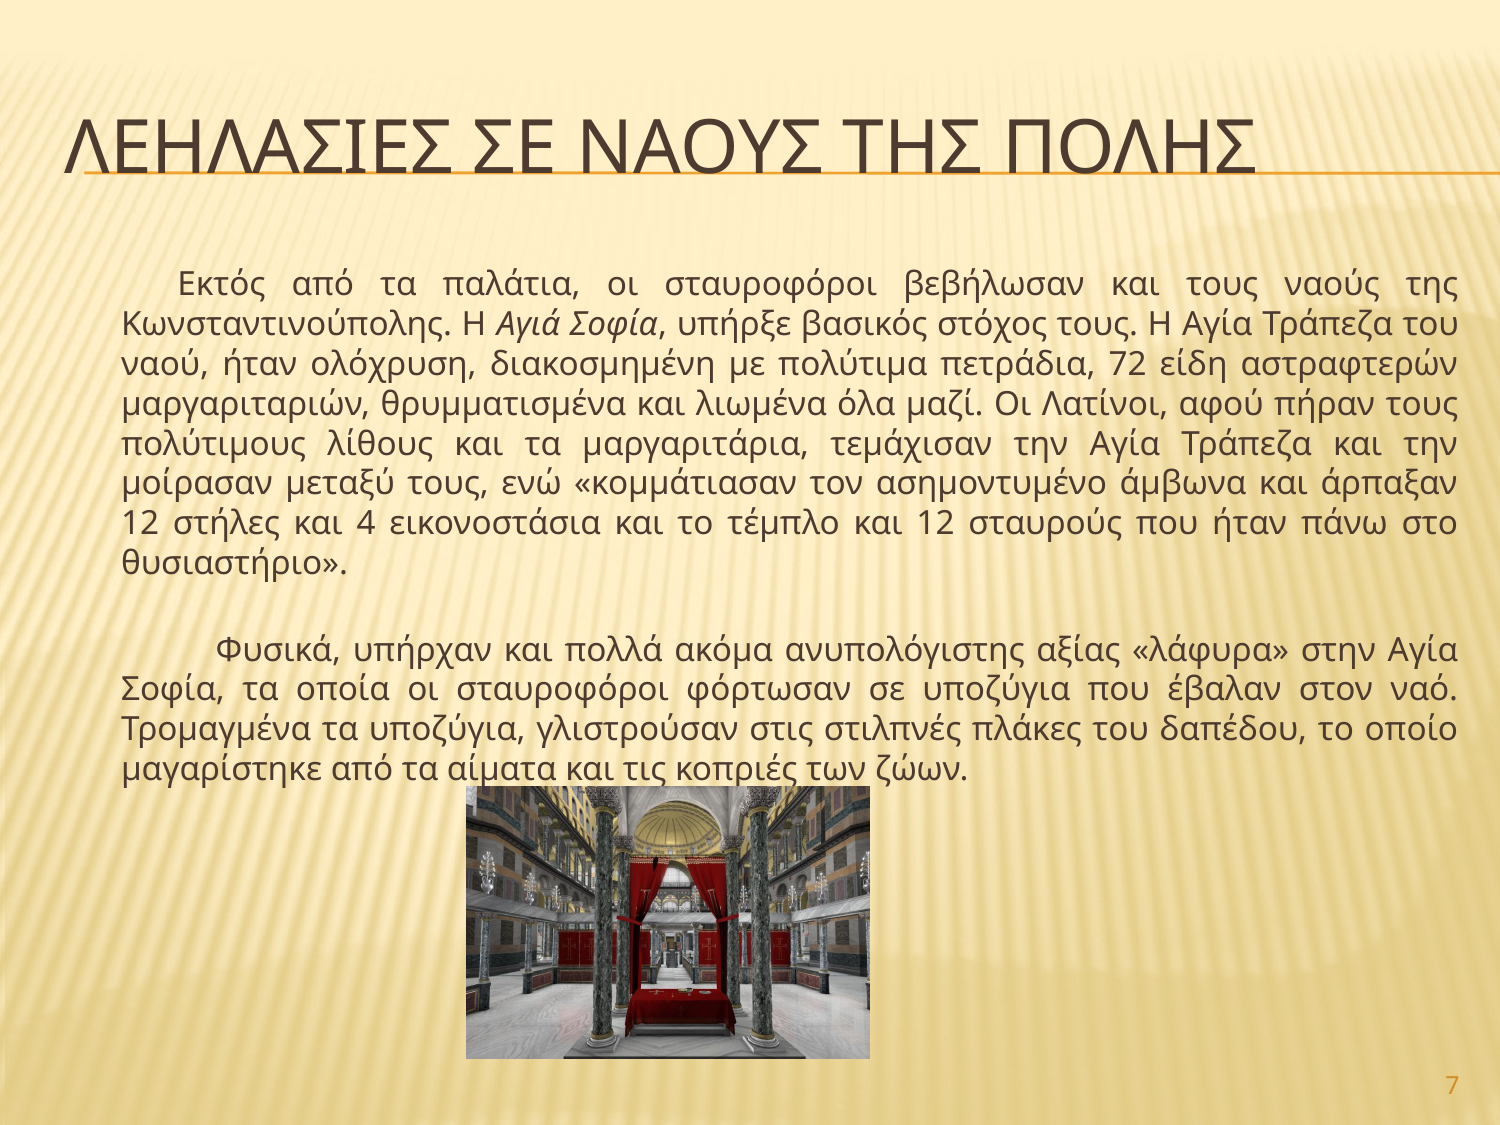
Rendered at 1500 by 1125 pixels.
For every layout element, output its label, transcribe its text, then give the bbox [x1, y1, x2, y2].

title ΛΕΗΛΑΣΙΕΣ ΣΕ ΝΑΟΥΣ ΤΗΣ ΠΟΛΗΣ [50, 75, 1475, 213]
slide_number 7 [1350, 1061, 1475, 1103]
list Εκτός από τα παλάτια, οι σταυροφόροι βεβήλωσαν και τους ναούς της Κωνσταντινούπολης. Η Αγιά Σοφία, υπήρξε βασικός στόχος τους. Η Αγία Τράπεζα του ναού, ήταν ολόχρυση, διακοσμημένη με πολύτιμα πετράδια, 72 είδη αστραφτερών μαργαριταριών, θρυμματισμένα και λιωμένα όλα μαζί. Οι Λατίνοι, αφού πήραν τους πολύτιμους λίθους και τα μαργαριτάρια, τεμάχισαν την Αγία Τράπεζα και την μοίρασαν μεταξύ τους, ενώ «κομμάτιασαν τον ασημοντυμένο άμβωνα και άρπαξαν 12 στήλες και 4 εικονοστάσια και το τέμπλο και 12 σταυρούς που ήταν πάνω στο θυσιαστήριο». Φυσικά, υπήρχαν και πολλά ακόμα ανυπολόγιστης αξίας «λάφυρα» στην Αγία Σοφία, τα οποία οι σταυροφόροι φόρτωσαν σε υποζύγια που έβαλαν στον ναό. Τρομαγμένα τα υποζύγια, γλιστρούσαν στις στιλπνές πλάκες του δαπέδου, το οποίο μαγαρίστηκε από τα αίματα και τις κοπριές των ζώων. [50, 254, 1475, 998]
picture [466, 786, 870, 1059]
